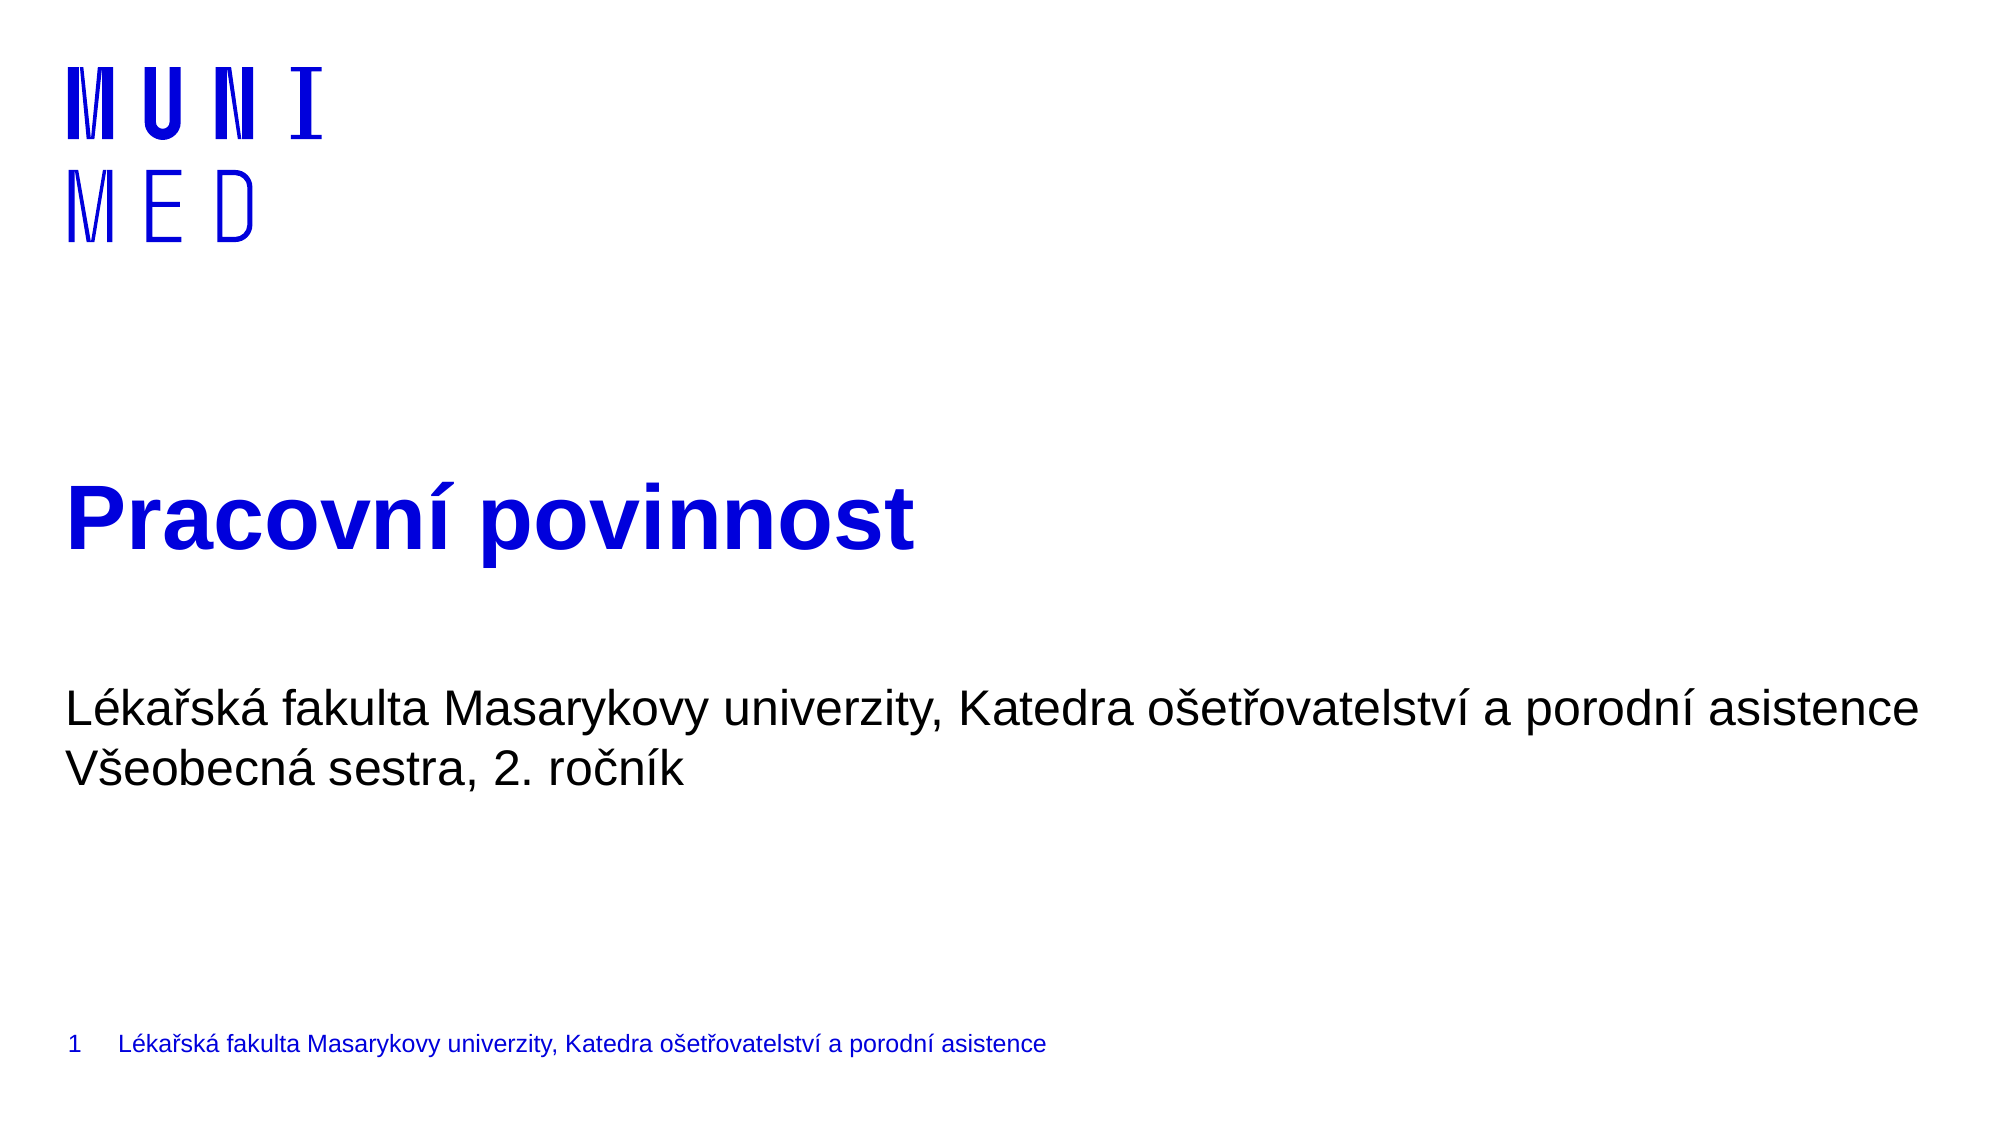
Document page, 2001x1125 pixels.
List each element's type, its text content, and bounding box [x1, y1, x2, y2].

title Pracovní povinnost [65, 475, 1930, 668]
footer Lékařská fakulta Masarykovy univerzity, Katedra ošetřovatelství a porodní asistence [118, 1021, 1418, 1063]
slide_number 1 [67, 1021, 110, 1063]
subtitle Lékařská fakulta Masarykovy univerzity, Katedra ošetřovatelství a porodní asistence Všeobecná sestra, 2. ročník [65, 675, 1930, 790]
